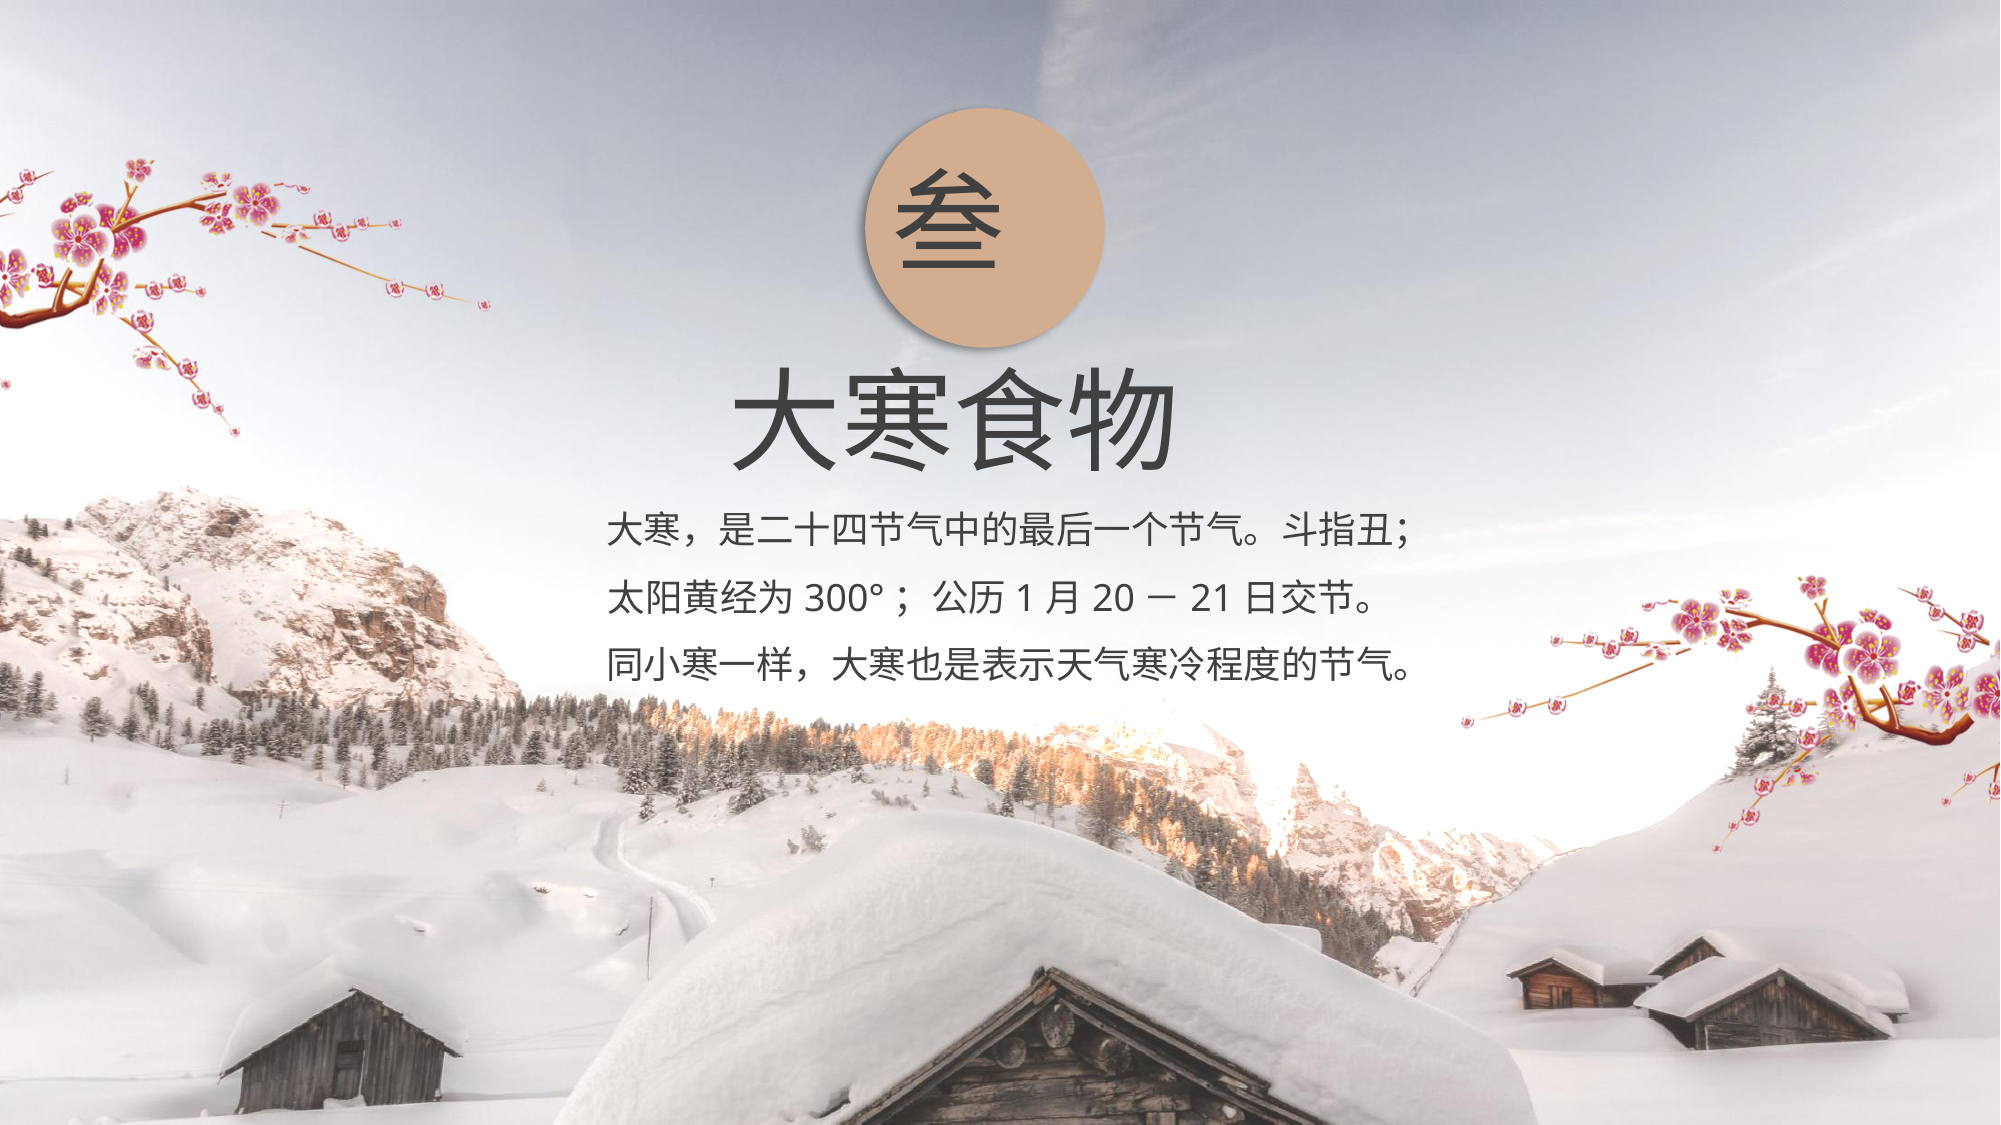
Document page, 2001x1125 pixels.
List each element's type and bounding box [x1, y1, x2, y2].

text_box [584, 108, 1416, 696]
picture [0, 4, 2000, 1125]
